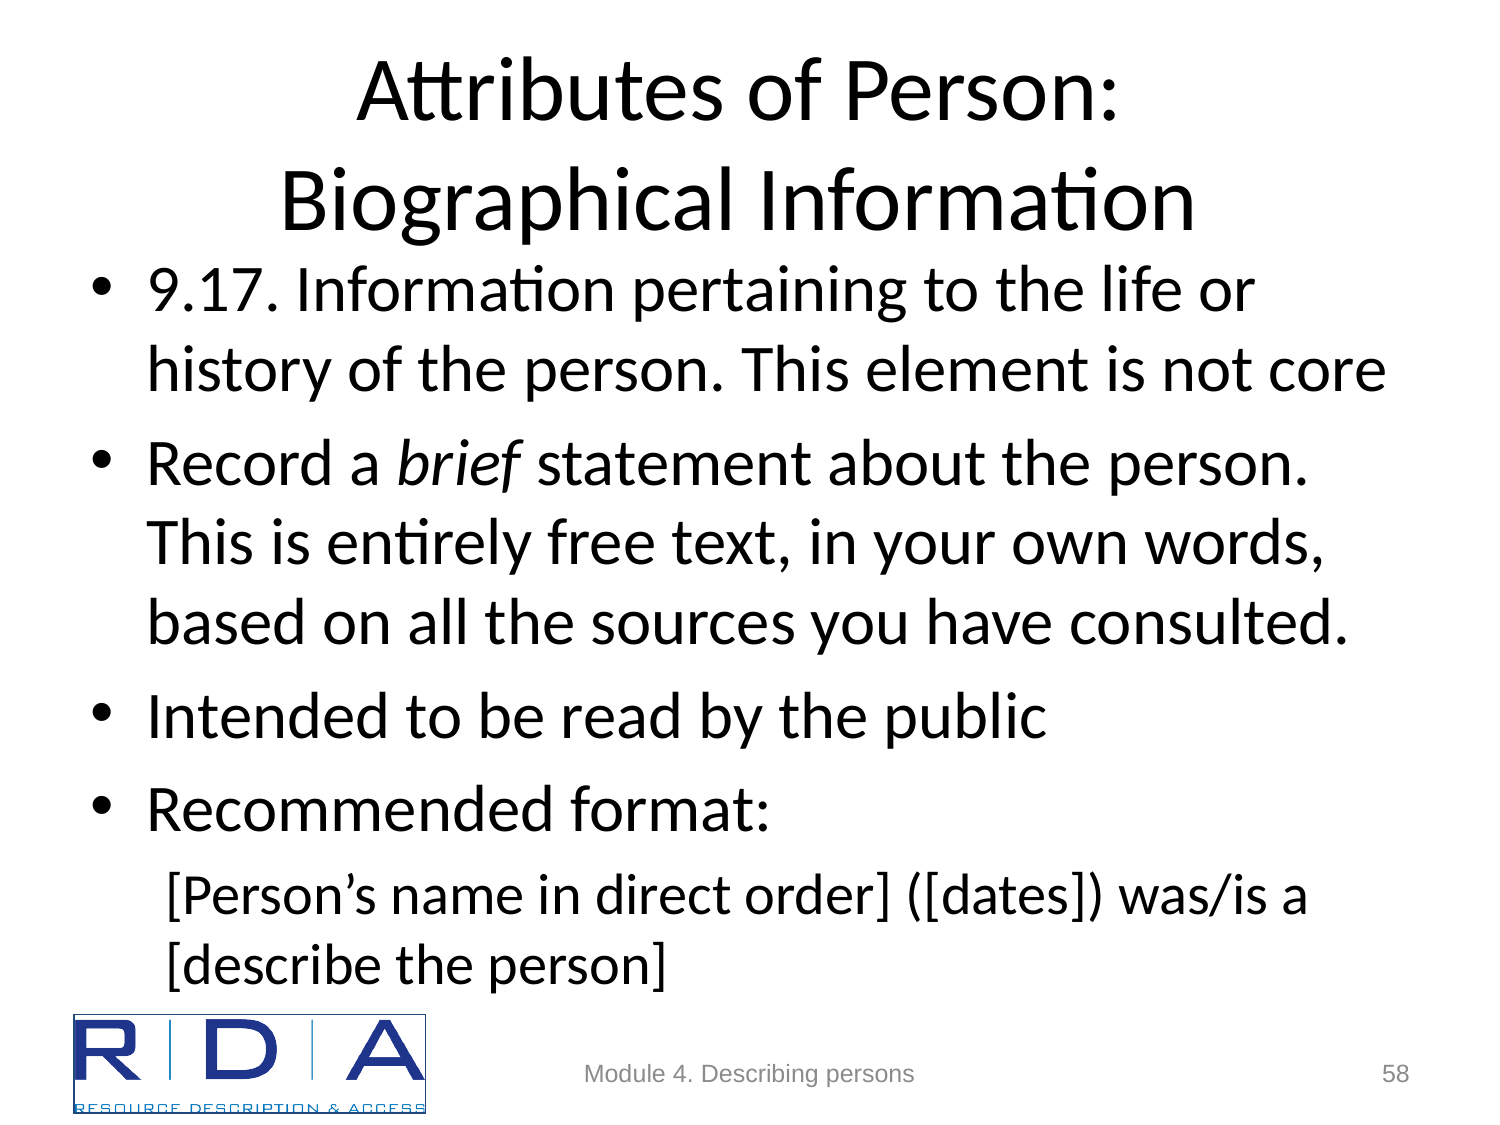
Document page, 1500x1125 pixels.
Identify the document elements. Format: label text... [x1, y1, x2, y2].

picture [75, 1015, 425, 1112]
slide_number 58 [1074, 1042, 1425, 1103]
title Attributes of Person: Biographical Information [75, 45, 1425, 233]
list 9.17. Information pertaining to the life or history of the person. This element is not core Record a brief statement about the person. This is entirely free text, in your own words, based on all the sources you have consulted. Intended to be read by the public Recommended format: [Person’s name in direct order] ([dates]) was/is a [describe the person] [75, 237, 1425, 980]
footer Module 4. Describing persons [512, 1042, 988, 1103]
